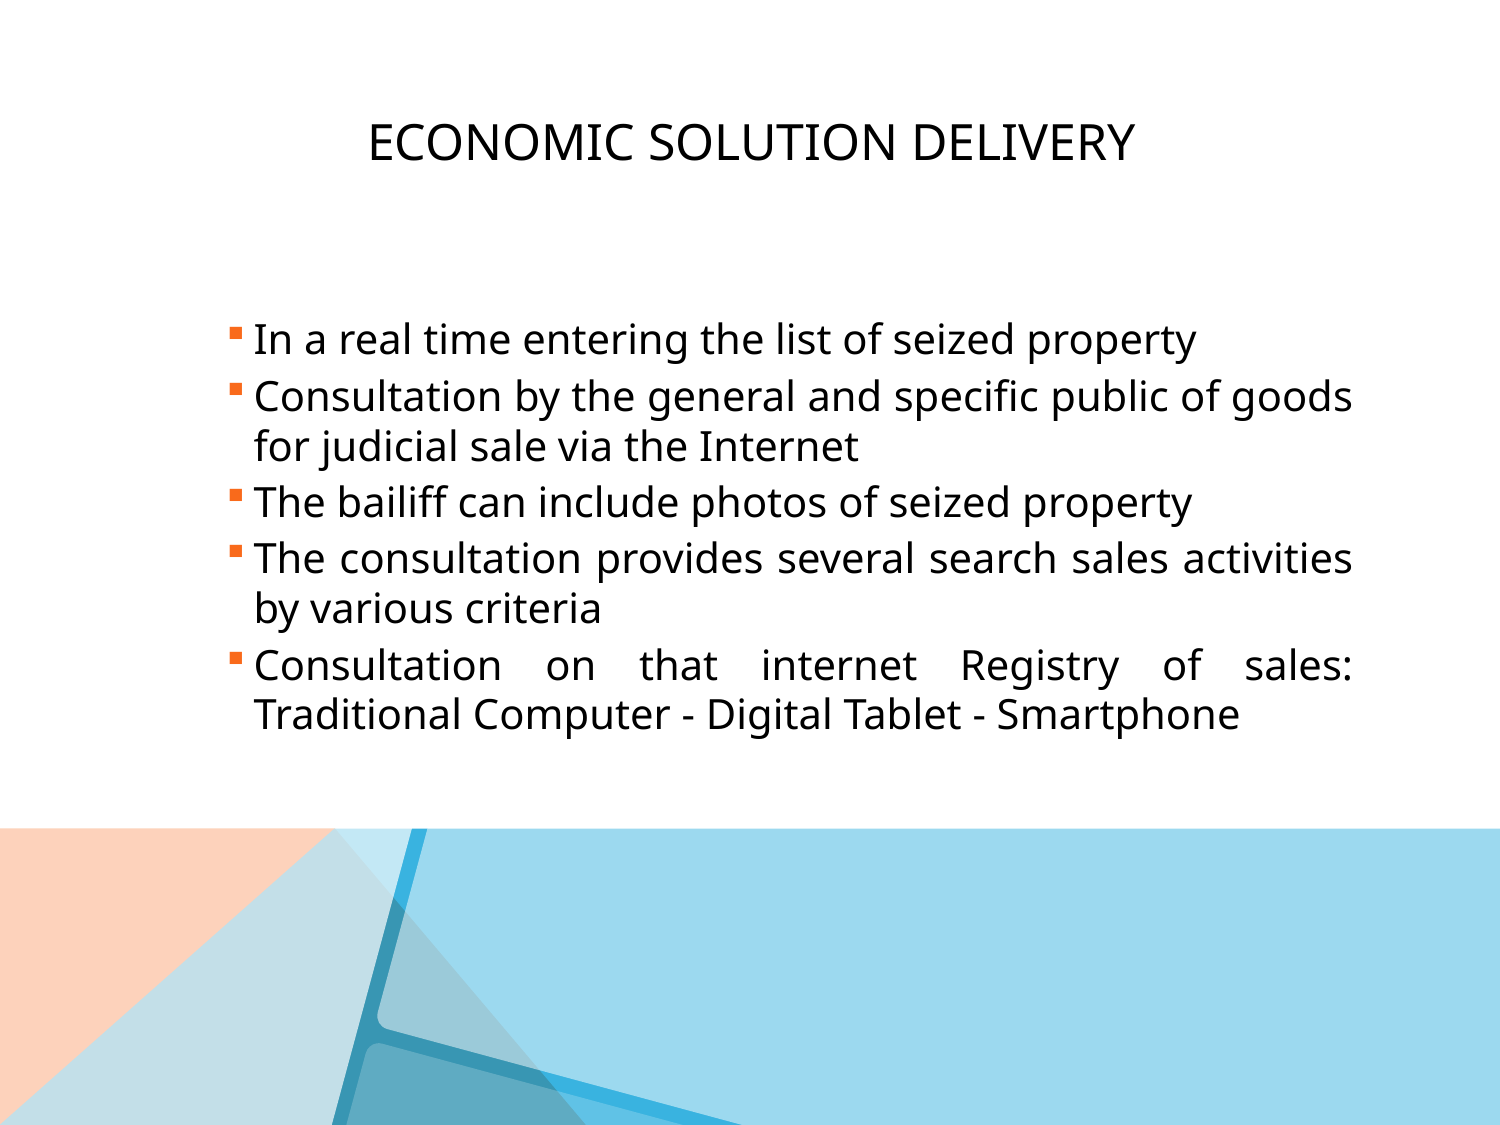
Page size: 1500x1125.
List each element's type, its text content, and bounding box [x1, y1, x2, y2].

list In a real time entering the list of seized property Consultation by the general and specific public of goods for judicial sale via the Internet The bailiff can include photos of seized property The consultation provides several search sales activities by various criteria Consultation on that internet Registry of sales: Traditional Computer - Digital Tablet - Smartphone [135, 254, 1369, 806]
title ECONOMIC SOLUTION DELIVERY [135, 60, 1369, 222]
